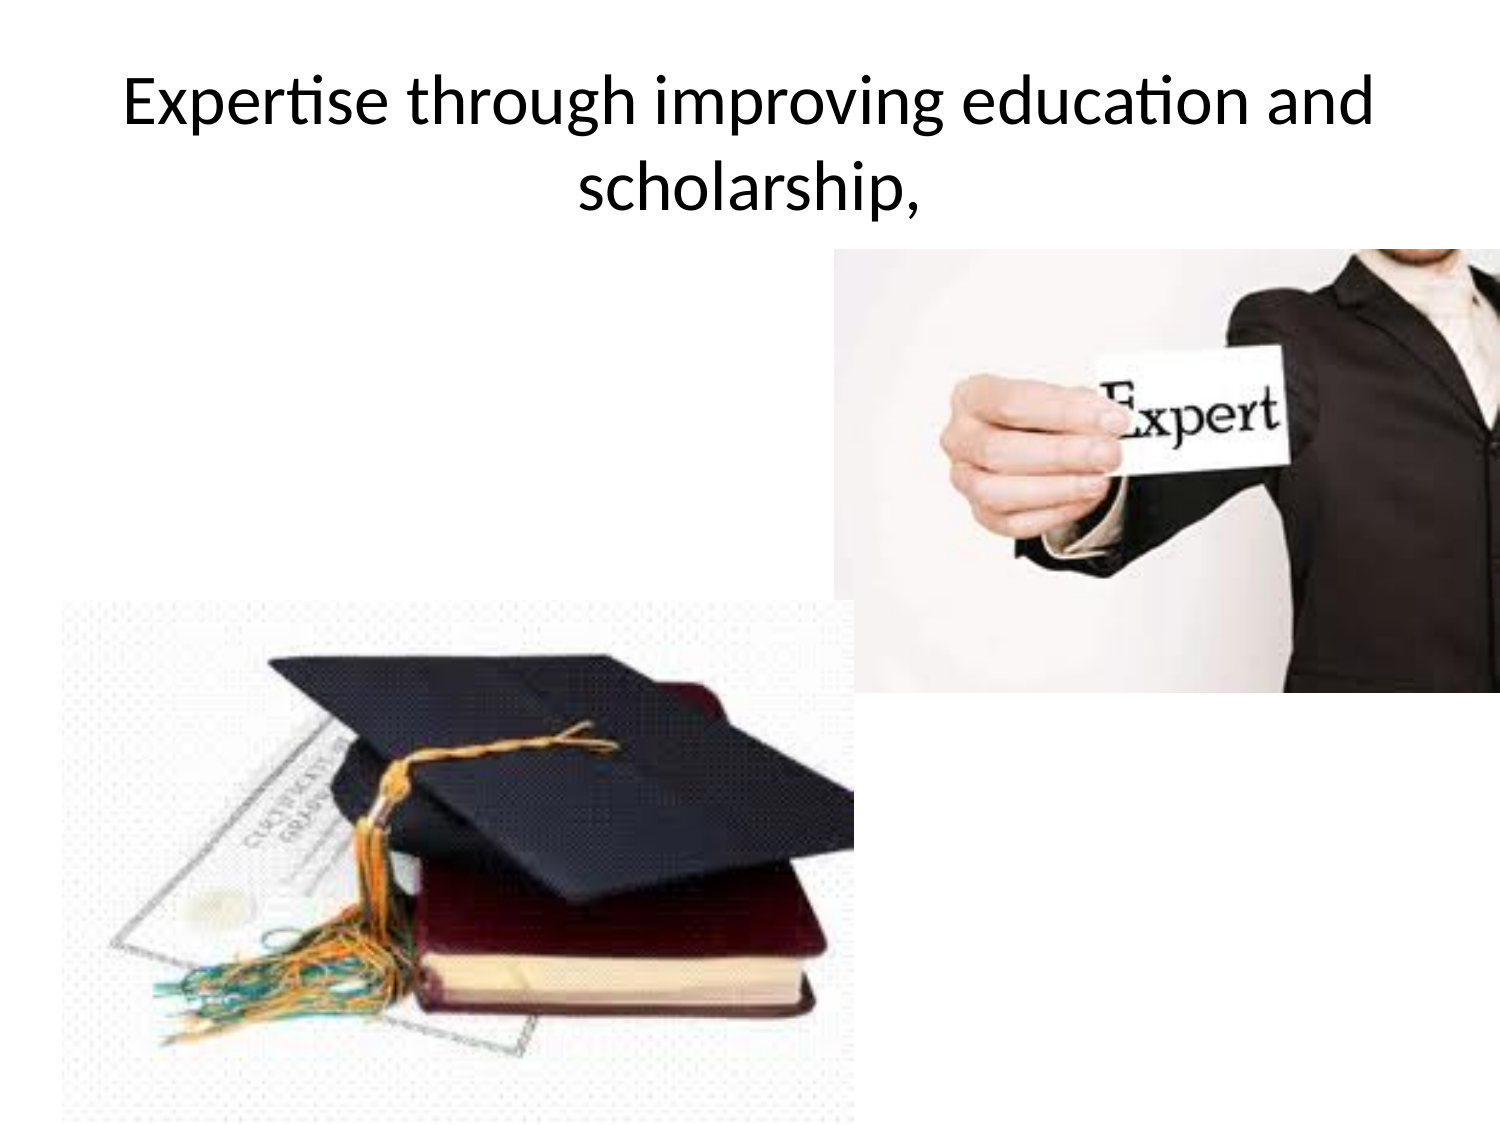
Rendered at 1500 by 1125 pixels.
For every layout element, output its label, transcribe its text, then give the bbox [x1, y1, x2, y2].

picture [62, 249, 1500, 1125]
title Expertise through improving education and scholarship, [75, 45, 1425, 233]
